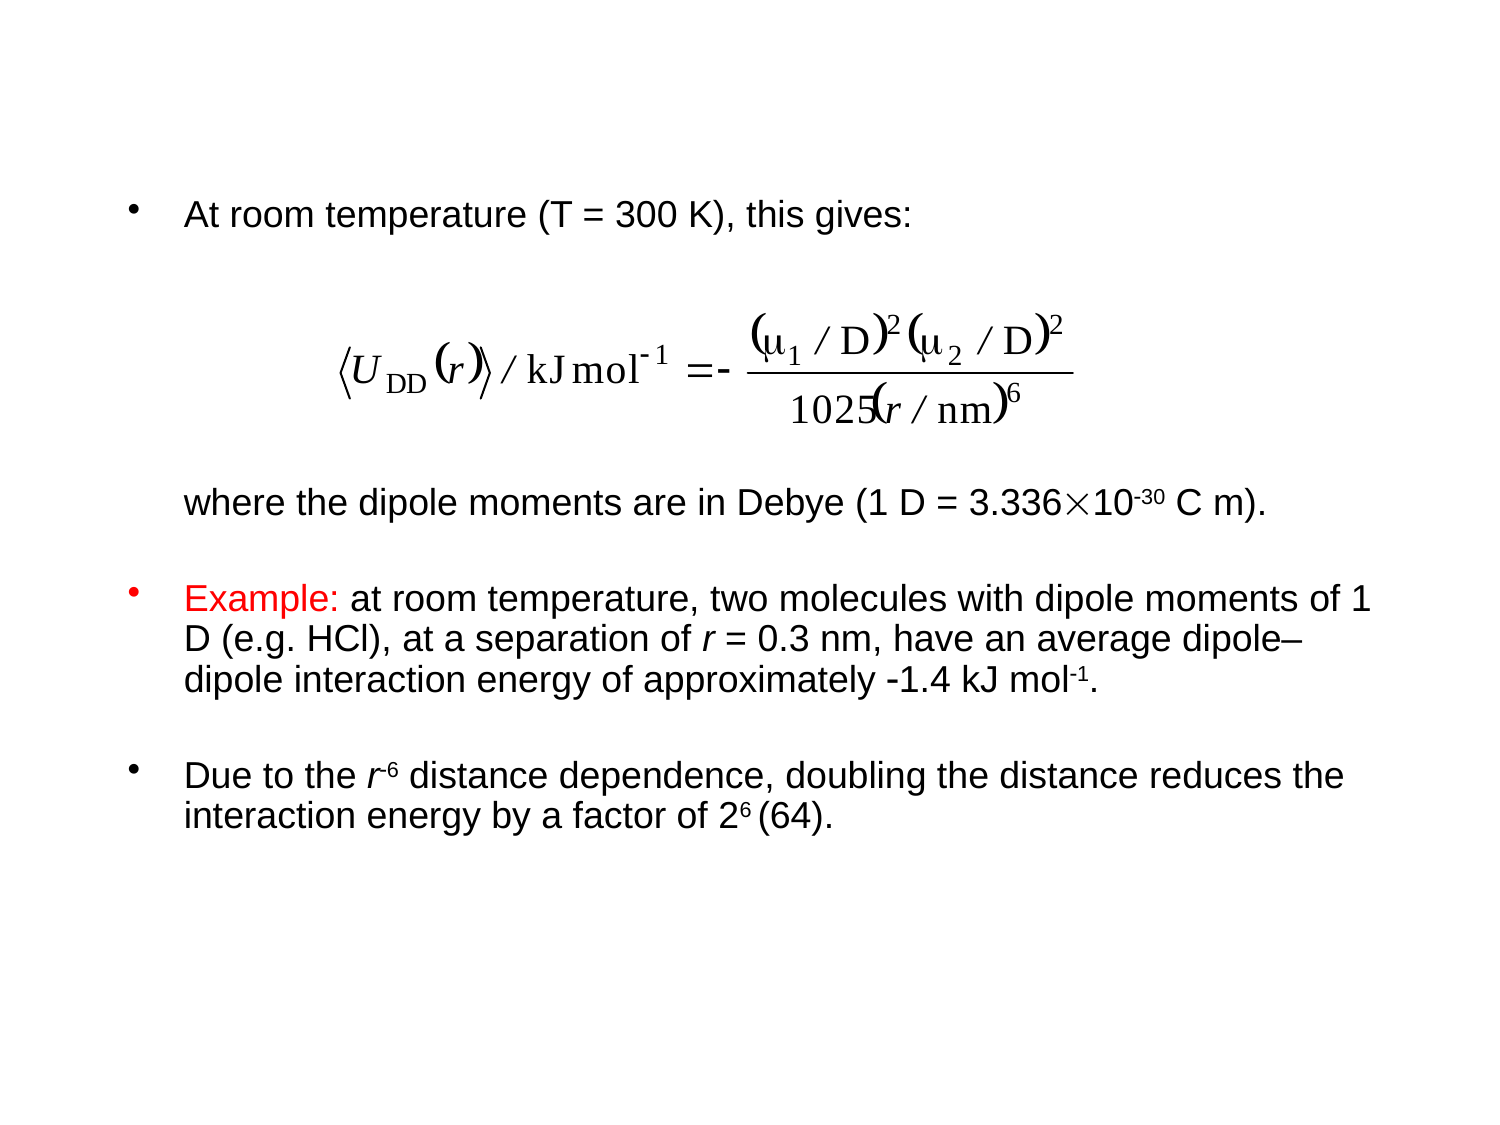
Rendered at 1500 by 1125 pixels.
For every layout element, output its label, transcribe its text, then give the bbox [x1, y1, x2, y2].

list At room temperature (T = 300 K), this gives: where the dipole moments are in Debye (1 D = 3.3361030 C m). Example: at room temperature, two molecules with dipole moments of 1 D (e.g. HCl), at a separation of r = 0.3 nm, have an average dipole–dipole interaction energy of approximately 1.4 kJ mol1. Due to the r6 distance dependence, doubling the distance reduces the interaction energy by a factor of 26 (64). [112, 87, 1388, 876]
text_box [330, 299, 1086, 442]
